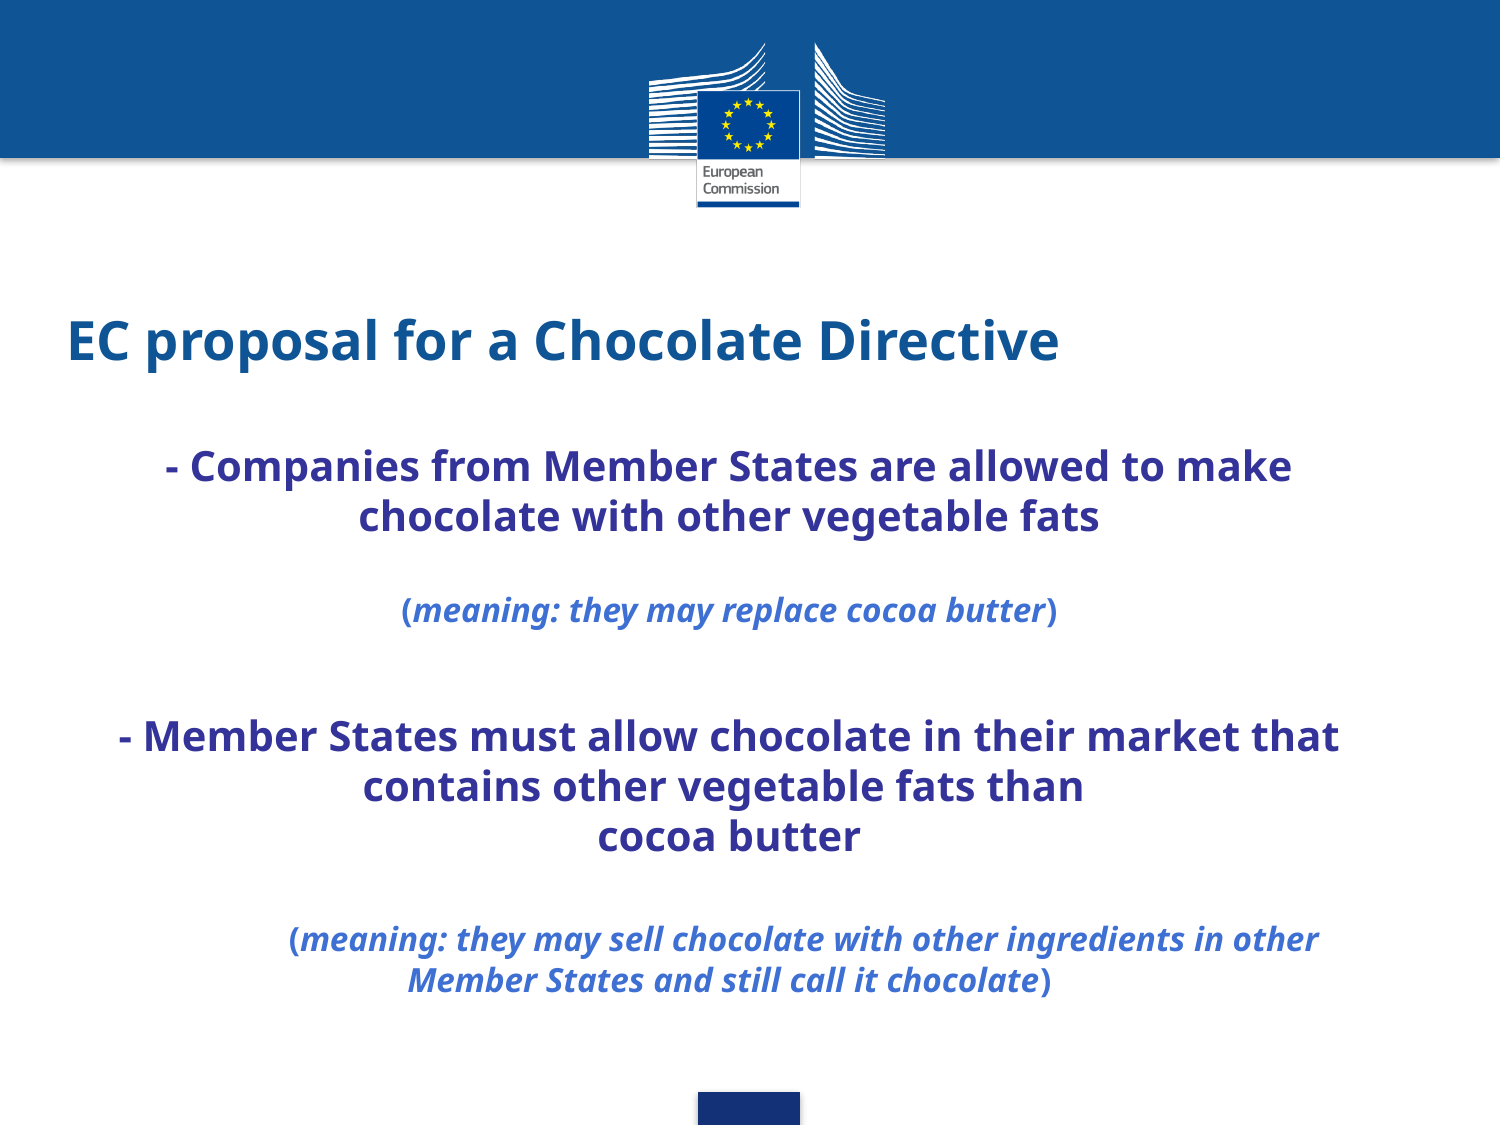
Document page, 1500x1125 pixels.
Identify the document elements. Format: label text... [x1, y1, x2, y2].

picture [649, 42, 885, 208]
text_box EC proposal for a Chocolate Directive [51, 245, 1270, 433]
title - Companies from Member States are allowed to make chocolate with other vegetable fats (meaning: they may replace cocoa butter) - Member States must allow chocolate in their market that contains other vegetable fats than cocoa butter (meaning: they may sell chocolate with other ingredients in other Member States and still call it chocolate) [29, 442, 1371, 1106]
